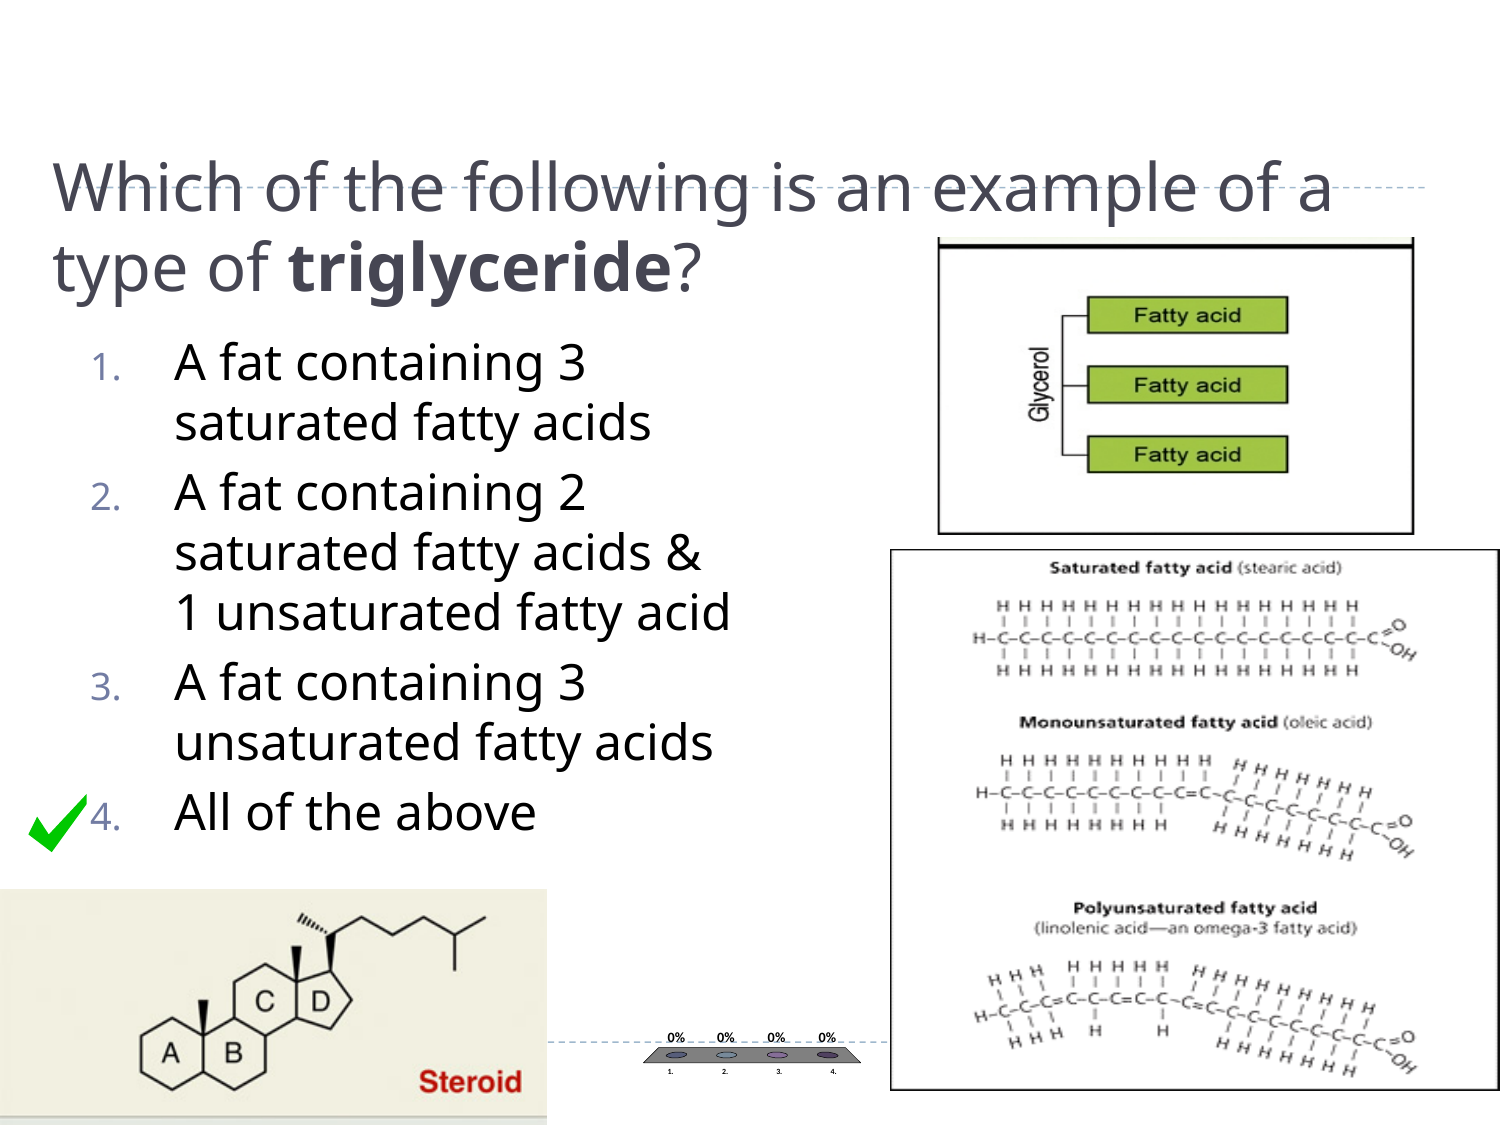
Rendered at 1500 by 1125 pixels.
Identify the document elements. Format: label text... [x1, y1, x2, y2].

text_box [27, 792, 89, 854]
picture [890, 549, 1500, 1091]
title Which of the following is an example of a type of triglyceride? [37, 162, 1363, 313]
picture [0, 889, 547, 1125]
list A fat containing 3 saturated fatty acids A fat containing 2 saturated fatty acids & 1 unsaturated fatty acid A fat containing 3 unsaturated fatty acids All of the above [74, 322, 751, 1074]
picture [937, 237, 1415, 535]
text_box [637, 824, 874, 1091]
